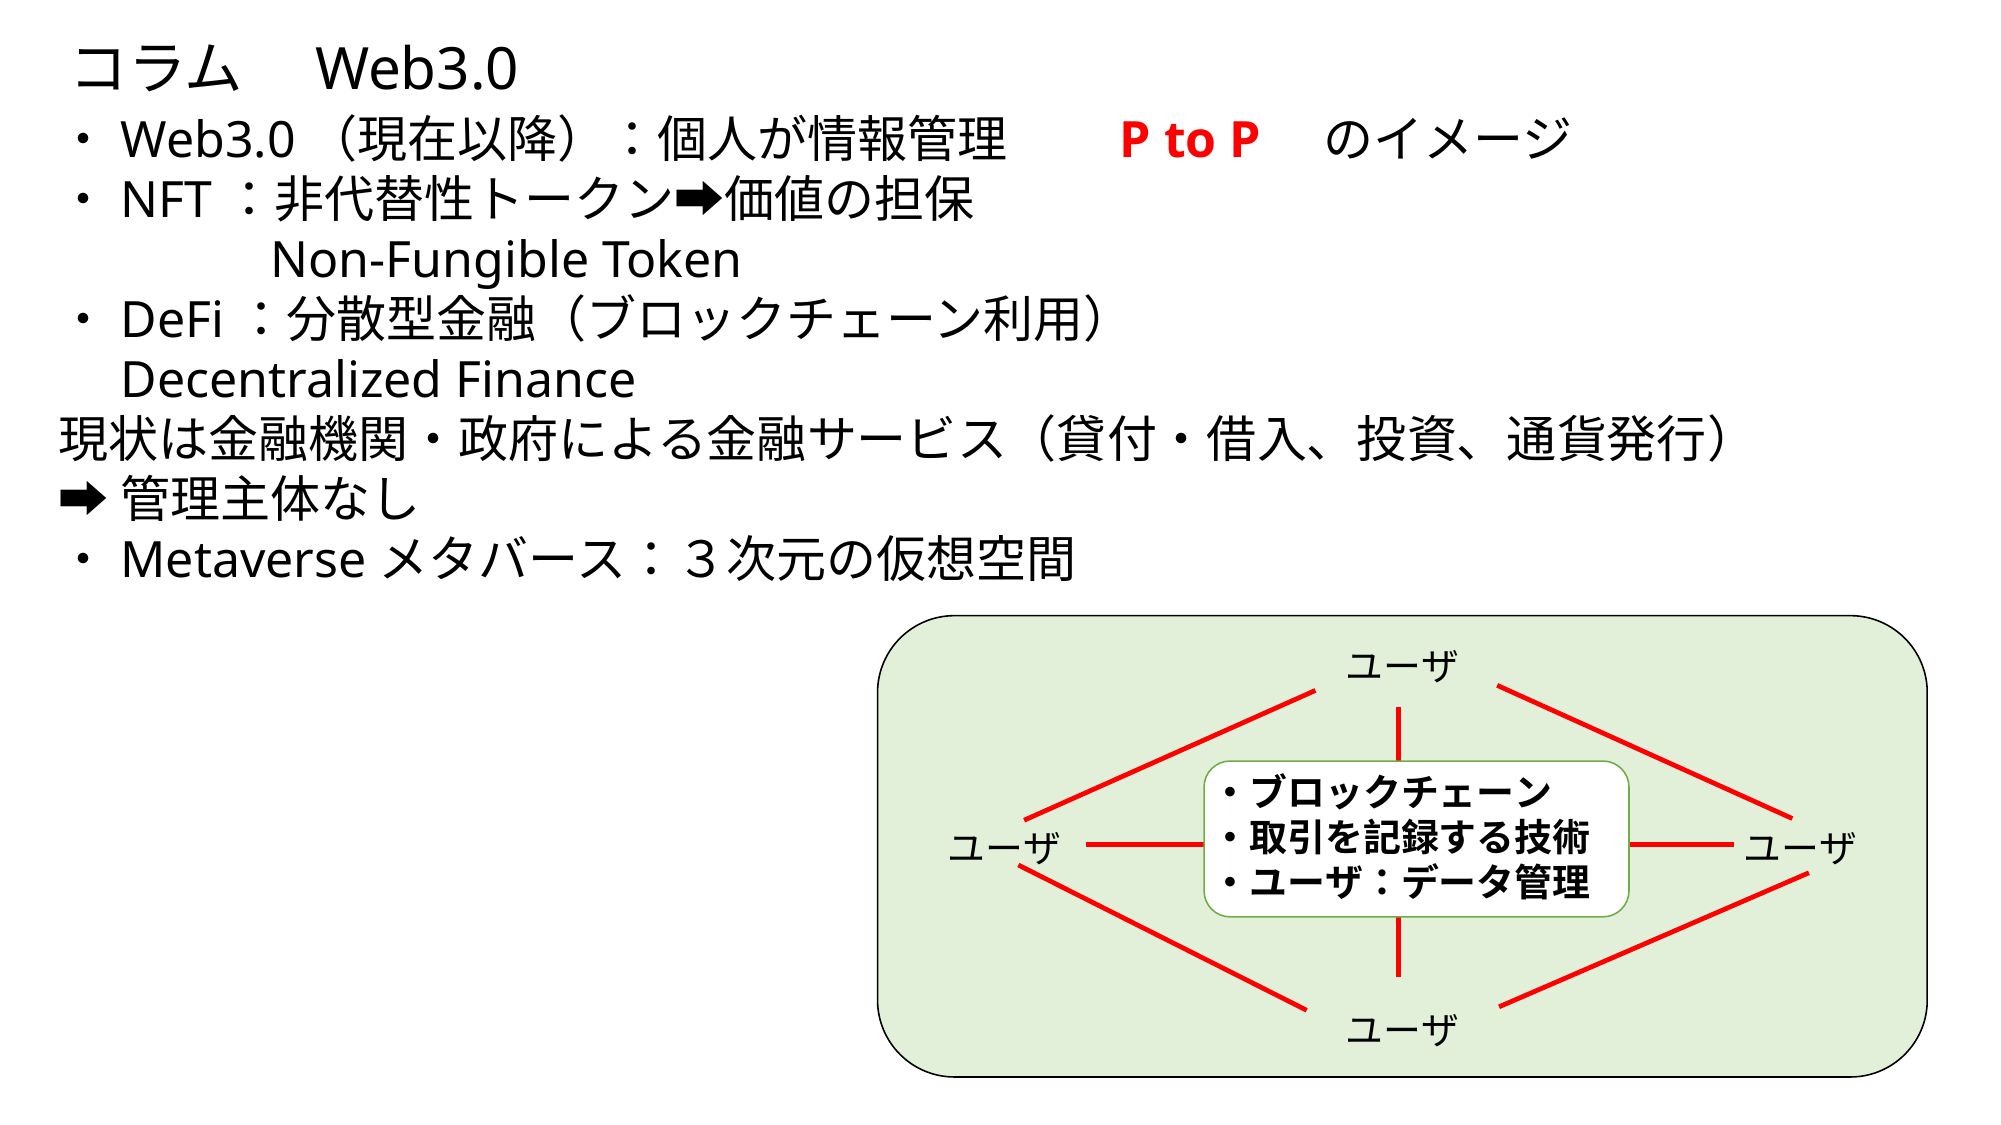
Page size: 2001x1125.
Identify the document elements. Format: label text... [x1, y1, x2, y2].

text_box コラム Web3.0 [55, 32, 1821, 134]
picture [876, 614, 1928, 1078]
text_box ・Web3.0（現在以降）：個人が情報管理 P to P のイメージ ・NFT：非代替性トークン➡価値の担保 Non-Fungible Token ・DeFi：分散型金融（ブロックチェーン利用） Decentralized Finance 現状は金融機関・政府による金融サービス（貸付・借入、投資、通貨発行） ➡管理主体なし ・Metaverseメタバース：３次元の仮想空間 [43, 100, 1858, 656]
